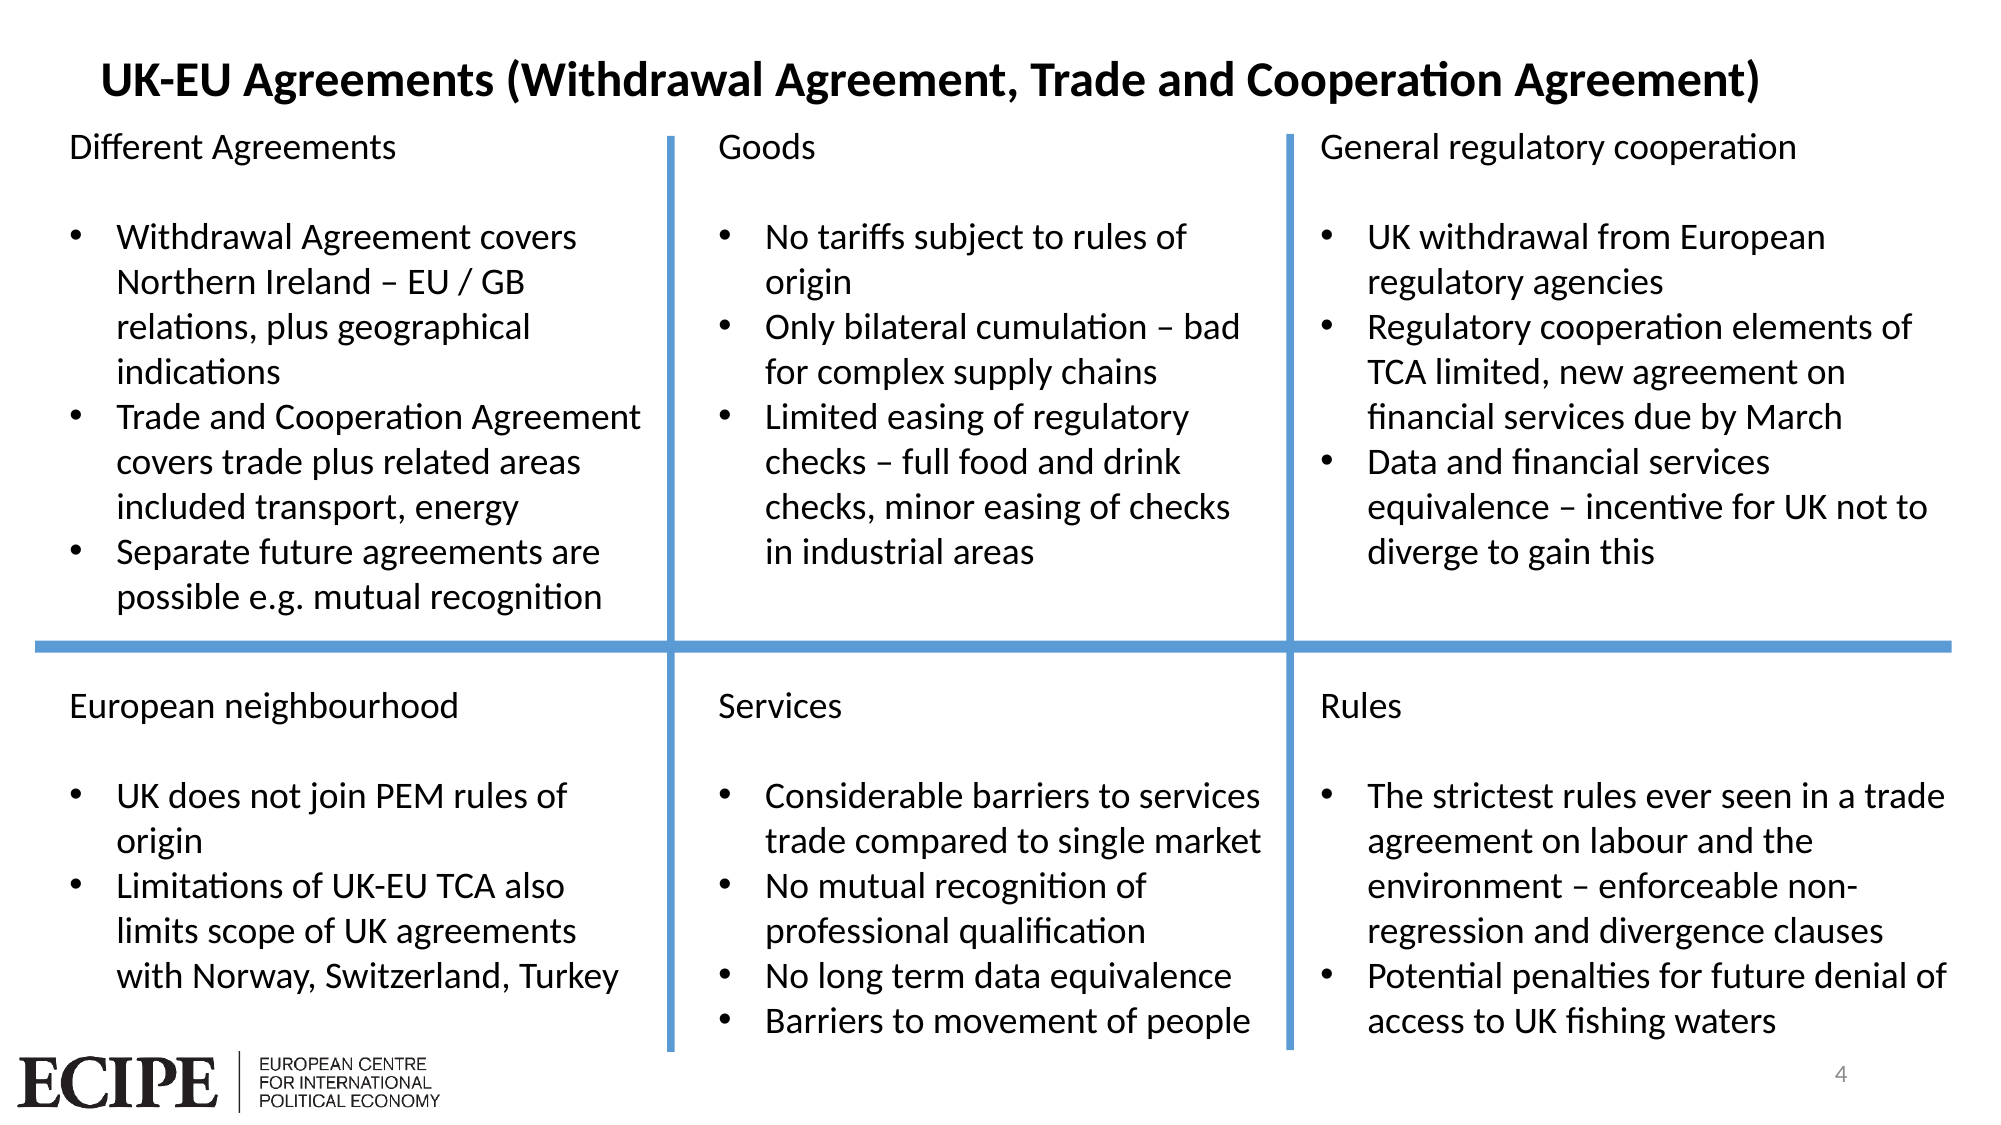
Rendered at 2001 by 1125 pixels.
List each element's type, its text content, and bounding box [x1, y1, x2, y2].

text_box European neighbourhood UK does not join PEM rules of origin Limitations of UK-EU TCA also limits scope of UK agreements with Norway, Switzerland, Turkey [54, 673, 664, 1003]
text_box [1295, 640, 1953, 654]
text_box Goods No tariffs subject to rules of origin Only bilateral cumulation – bad for complex supply chains Limited easing of regulatory checks – full food and drink checks, minor easing of checks in industrial areas [703, 114, 1262, 580]
text_box Rules The strictest rules ever seen in a trade agreement on labour and the environment – enforceable non-regression and divergence clauses Potential penalties for future denial of access to UK fishing waters [1305, 673, 1970, 1048]
text_box UK-EU Agreements (Withdrawal Agreement, Trade and Cooperation Agreement) [85, 38, 1778, 114]
text_box General regulatory cooperation UK withdrawal from European regulatory agencies Regulatory cooperation elements of TCA limited, new agreement on financial services due by March Data and financial services equivalence – incentive for UK not to diverge to gain this [1305, 114, 1970, 580]
text_box Services Considerable barriers to services trade compared to single market No mutual recognition of professional qualification No long term data equivalence Barriers to movement of people [703, 673, 1285, 1048]
slide_number 4 [1412, 1048, 1863, 1103]
text_box Different Agreements Withdrawal Agreement covers Northern Ireland – EU / GB relations, plus geographical indications Trade and Cooperation Agreement covers trade plus related areas included transport, energy Separate future agreements are possible e.g. mutual recognition [54, 114, 664, 625]
text_box [666, 135, 676, 1053]
text_box [34, 640, 666, 654]
picture [17, 1051, 440, 1113]
text_box [676, 640, 1285, 654]
text_box [1285, 133, 1295, 1051]
